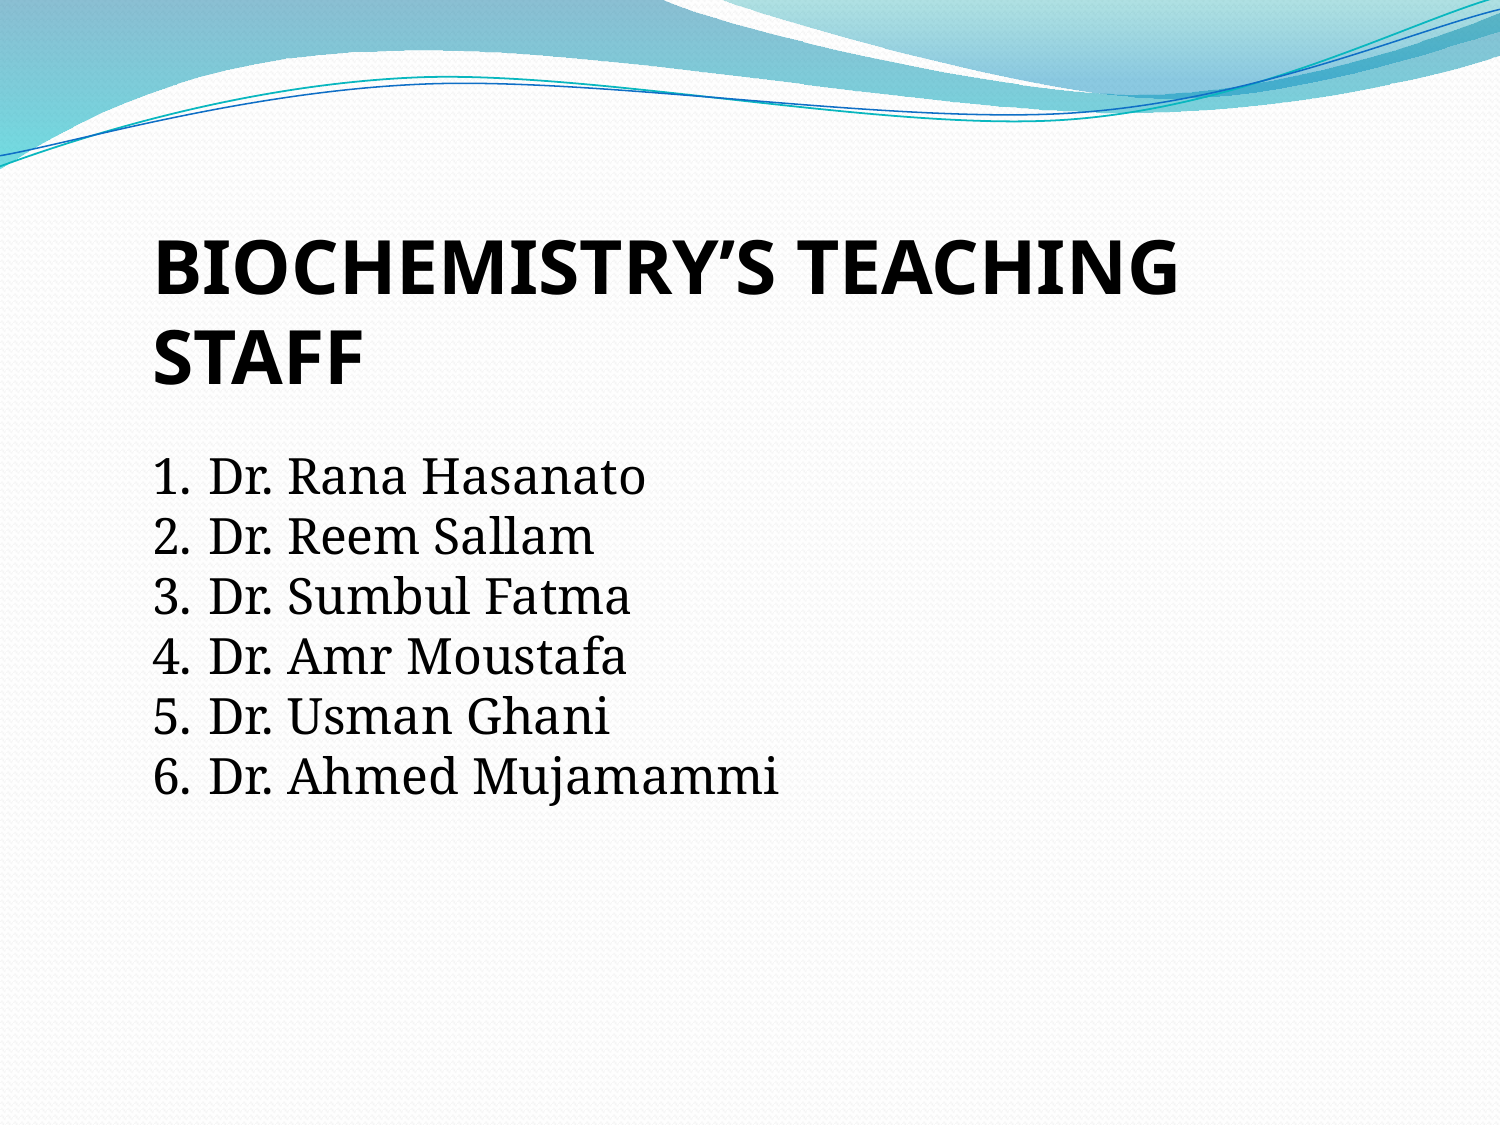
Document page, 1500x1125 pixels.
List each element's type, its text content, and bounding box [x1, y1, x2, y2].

text_box Biochemistry’s Teaching staff Dr. Rana Hasanato Dr. Reem Sallam Dr. Sumbul Fatma Dr. Amr Moustafa Dr. Usman Ghani Dr. Ahmed Mujamammi [137, 212, 1413, 873]
